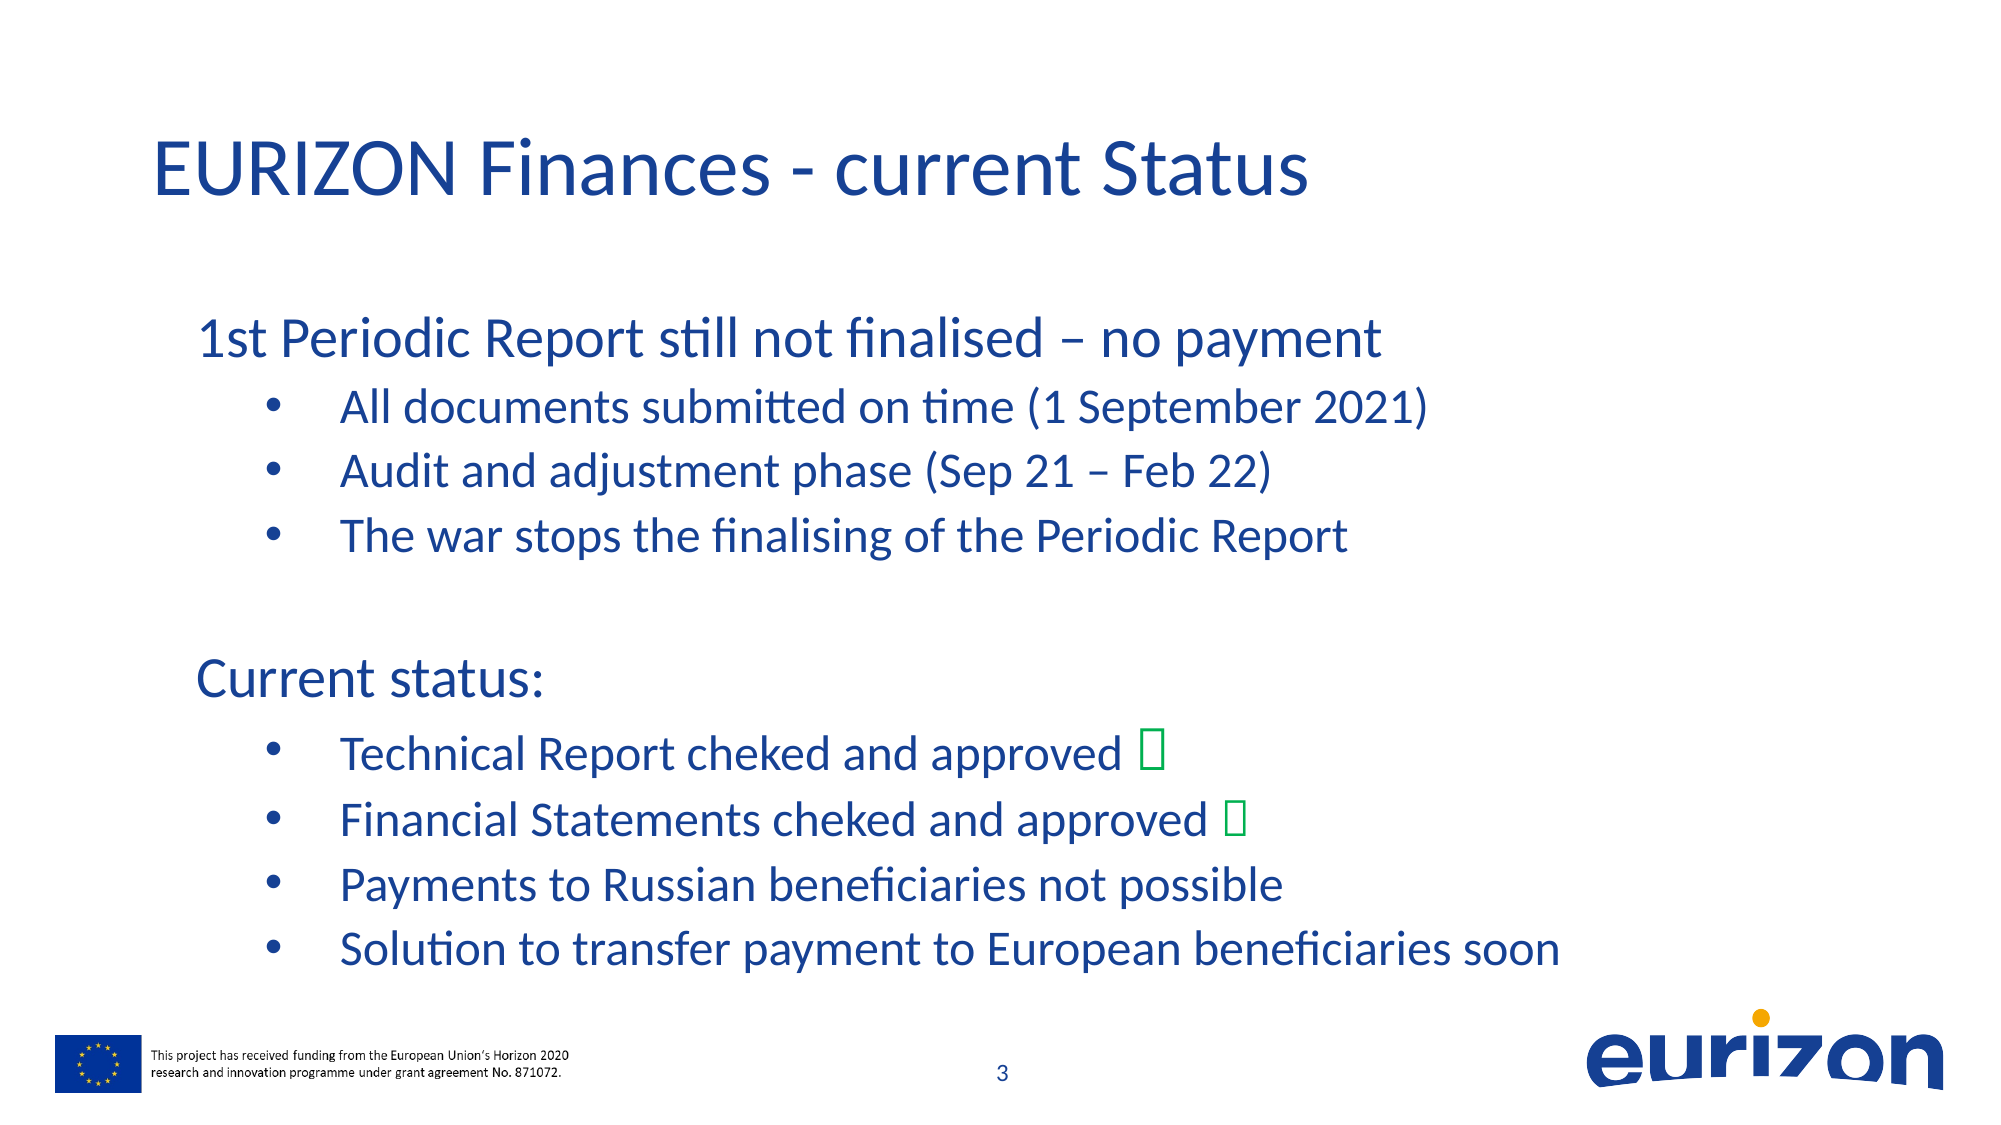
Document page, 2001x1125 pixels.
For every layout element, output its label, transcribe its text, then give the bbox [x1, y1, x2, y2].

picture [1586, 1008, 1944, 1091]
picture [55, 1035, 582, 1093]
title EURIZON Finances - current Status [137, 59, 1863, 278]
list 1st Periodic Report still not finalised – no payment All documents submitted on time (1 September 2021) Audit and adjustment phase (Sep 21 – Feb 22) The war stops the finalising of the Periodic Report Current status: Technical Report cheked and approved  Financial Statements cheked and approved  Payments to Russian beneficiaries not possible Solution to transfer payment to European beneficiaries soon [137, 299, 1863, 1014]
slide_number 3 [941, 1037, 1064, 1107]
